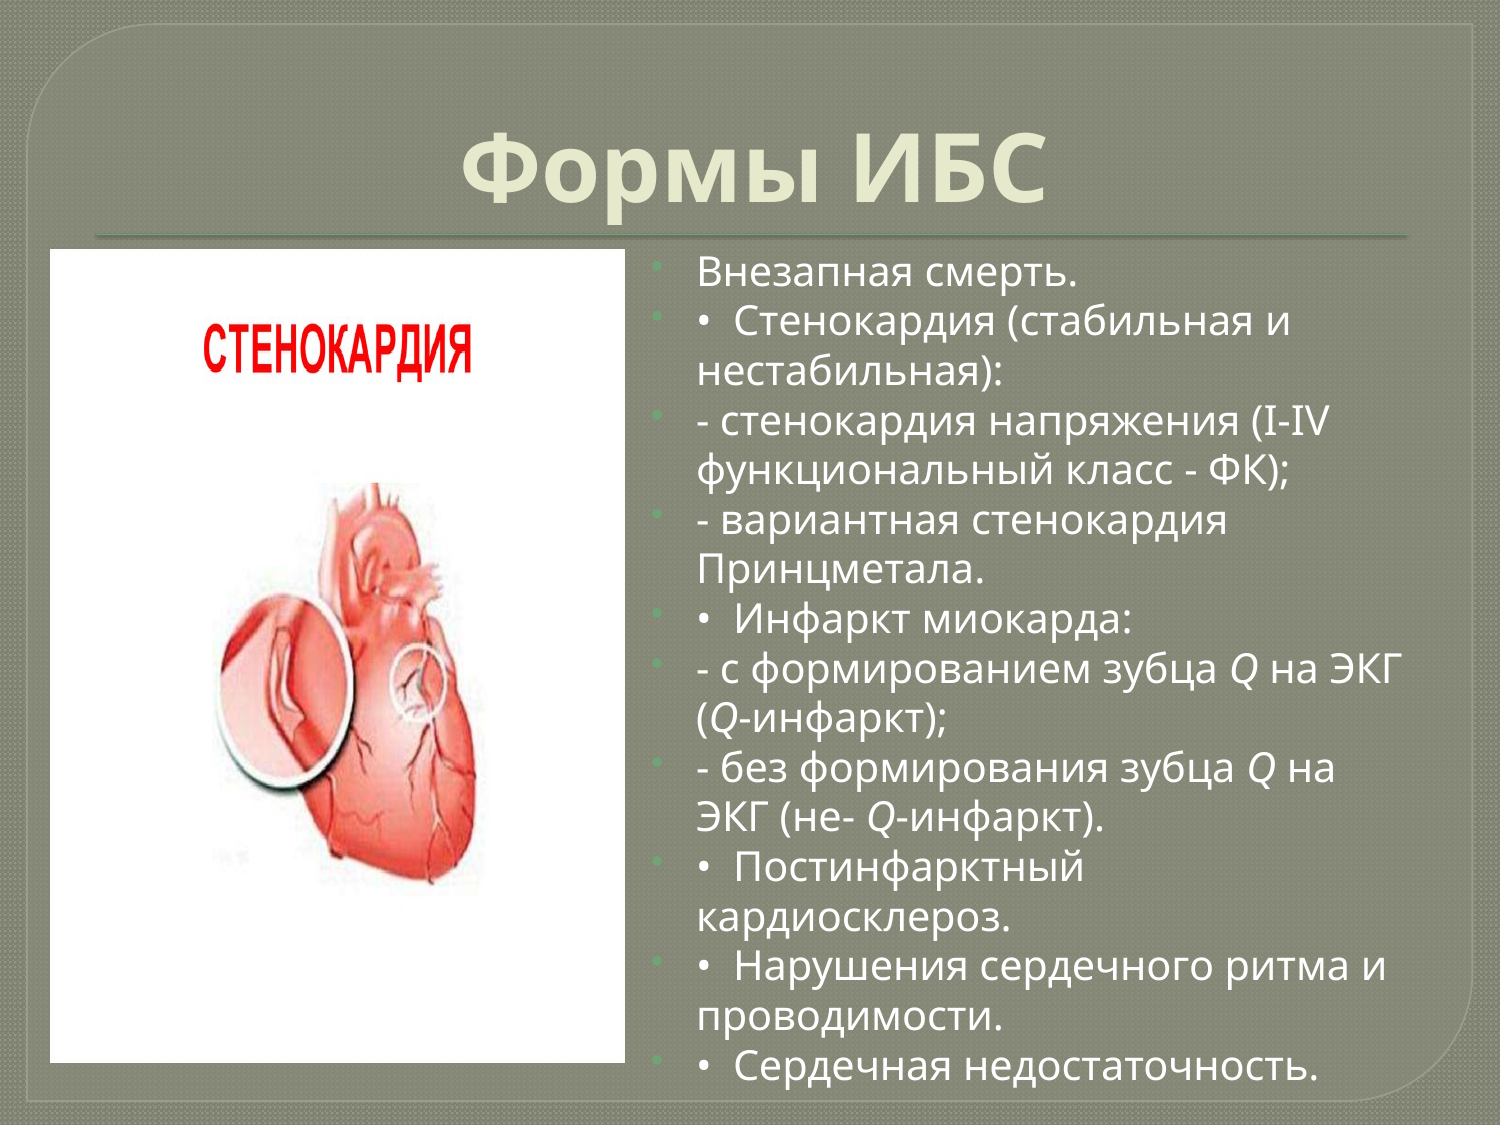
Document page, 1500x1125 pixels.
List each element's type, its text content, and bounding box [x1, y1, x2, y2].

list Внезапная смерть. • Стенокардия (стабильная и нестабильная): - стенокардия напряжения (I-IV функциональный класс - ФК); - вариантная стенокардия Принцметала. • Инфаркт миокарда: - с формированием зубца Q на ЭКГ (Q-инфаркт); - без формирования зубца Q на ЭКГ (не- Q-инфаркт). • Постинфарктный кардиосклероз. • Нарушения сердечного ритма и проводимости. • Сердечная недостаточность. [637, 237, 1425, 1100]
title Формы ИБС [75, 41, 1425, 230]
picture [49, 249, 626, 1063]
